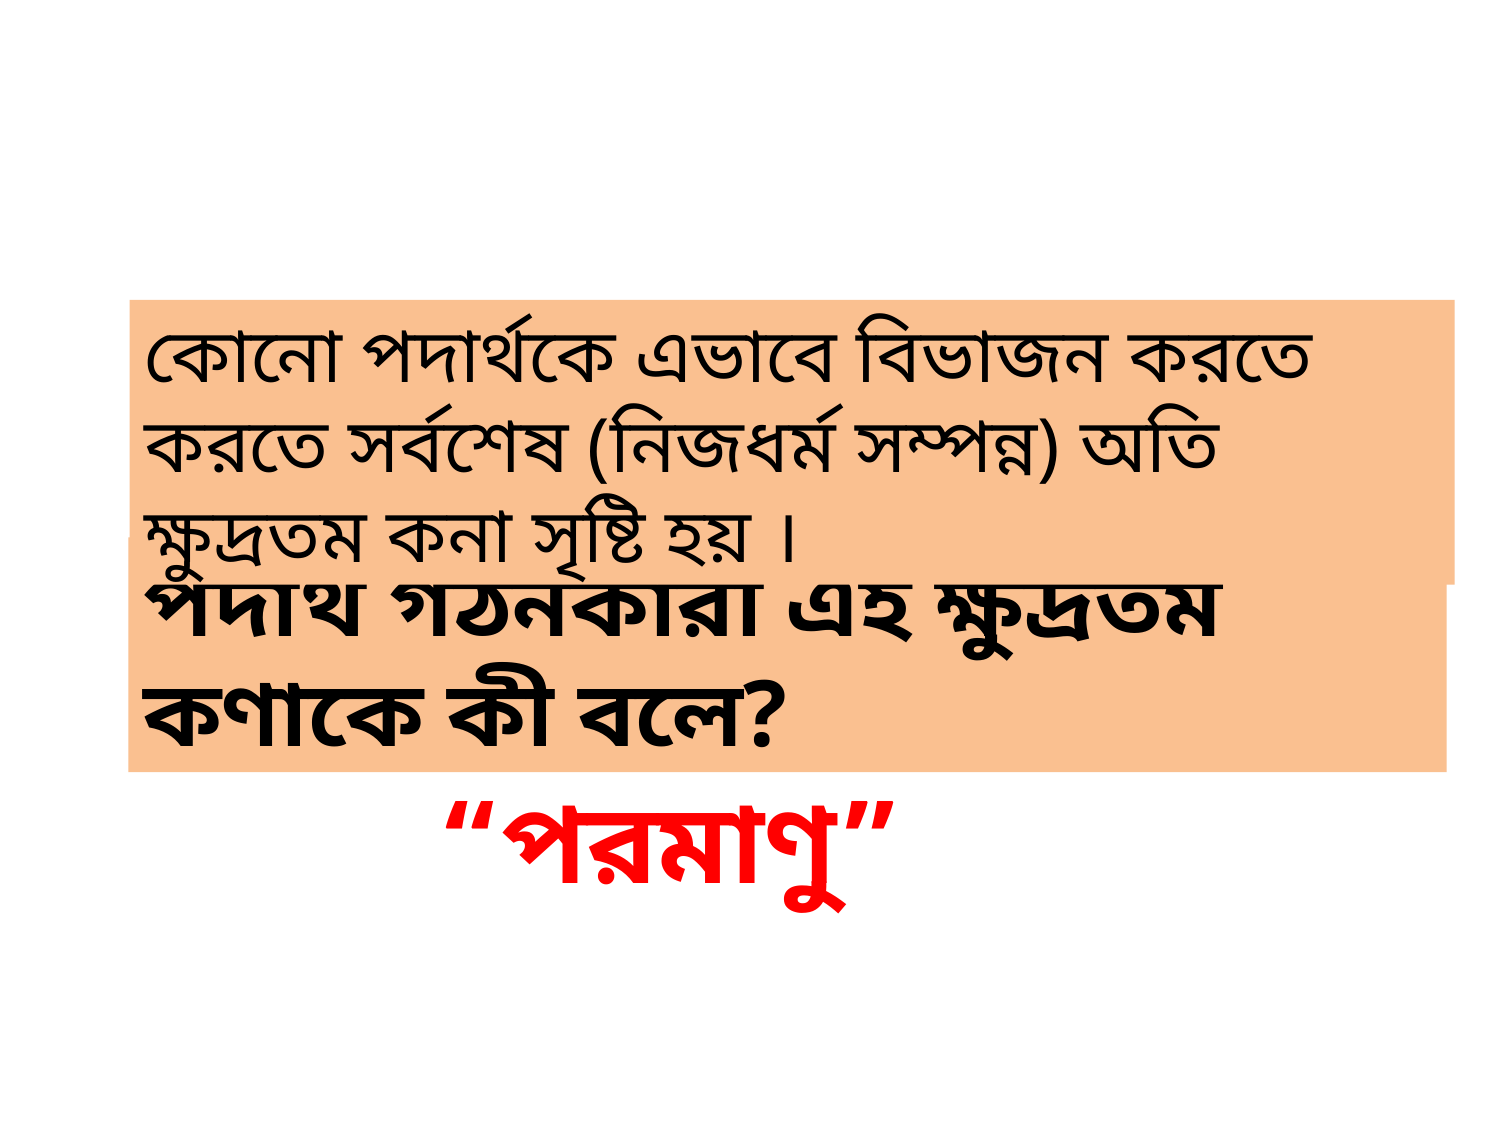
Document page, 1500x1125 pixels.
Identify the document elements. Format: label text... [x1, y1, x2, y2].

text_box পদার্থ গঠনকারী এই ক্ষুদ্রতম কণাকে কী বলে? [128, 537, 1447, 773]
text_box “পরমাণু” [350, 763, 988, 914]
text_box কোনো পদার্থকে এভাবে বিভাজন করতে করতে সর্বশেষ (নিজধর্ম সম্পন্ন) অতি ক্ষুদ্রতম কনা সৃষ্টি হয় । [129, 299, 1455, 585]
